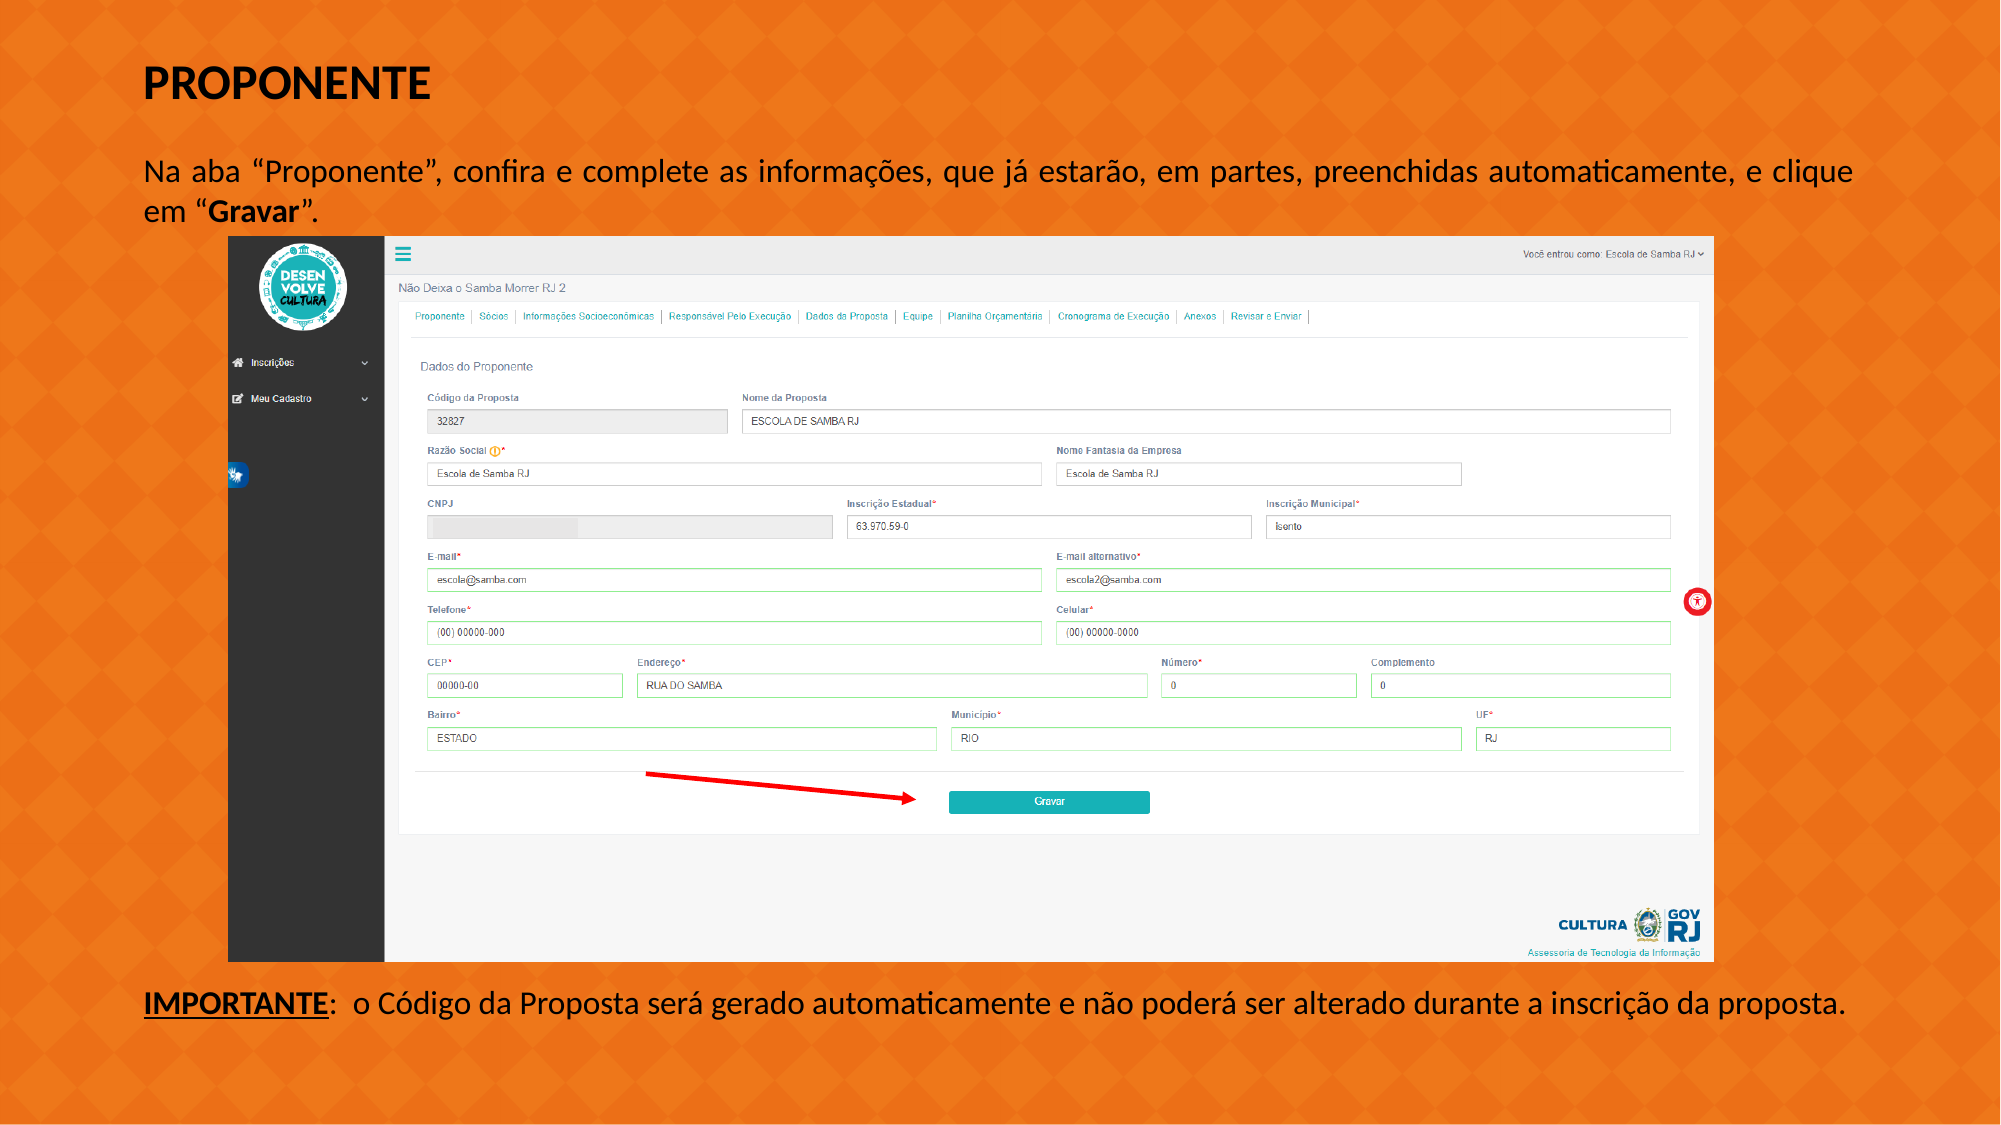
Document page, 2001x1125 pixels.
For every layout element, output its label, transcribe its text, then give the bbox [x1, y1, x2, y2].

picture [0, 0, 2001, 1125]
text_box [645, 773, 917, 800]
text_box PROPONENTE Na aba “Proponente”, confira e complete as informações, que já estarão, em partes, preenchidas automaticamente, e clique em “Gravar”. [128, 19, 1872, 260]
text_box IMPORTANTE: o Código da Proposta será gerado automaticamente e não poderá ser alterado durante a inscrição da proposta. [128, 948, 1872, 1055]
